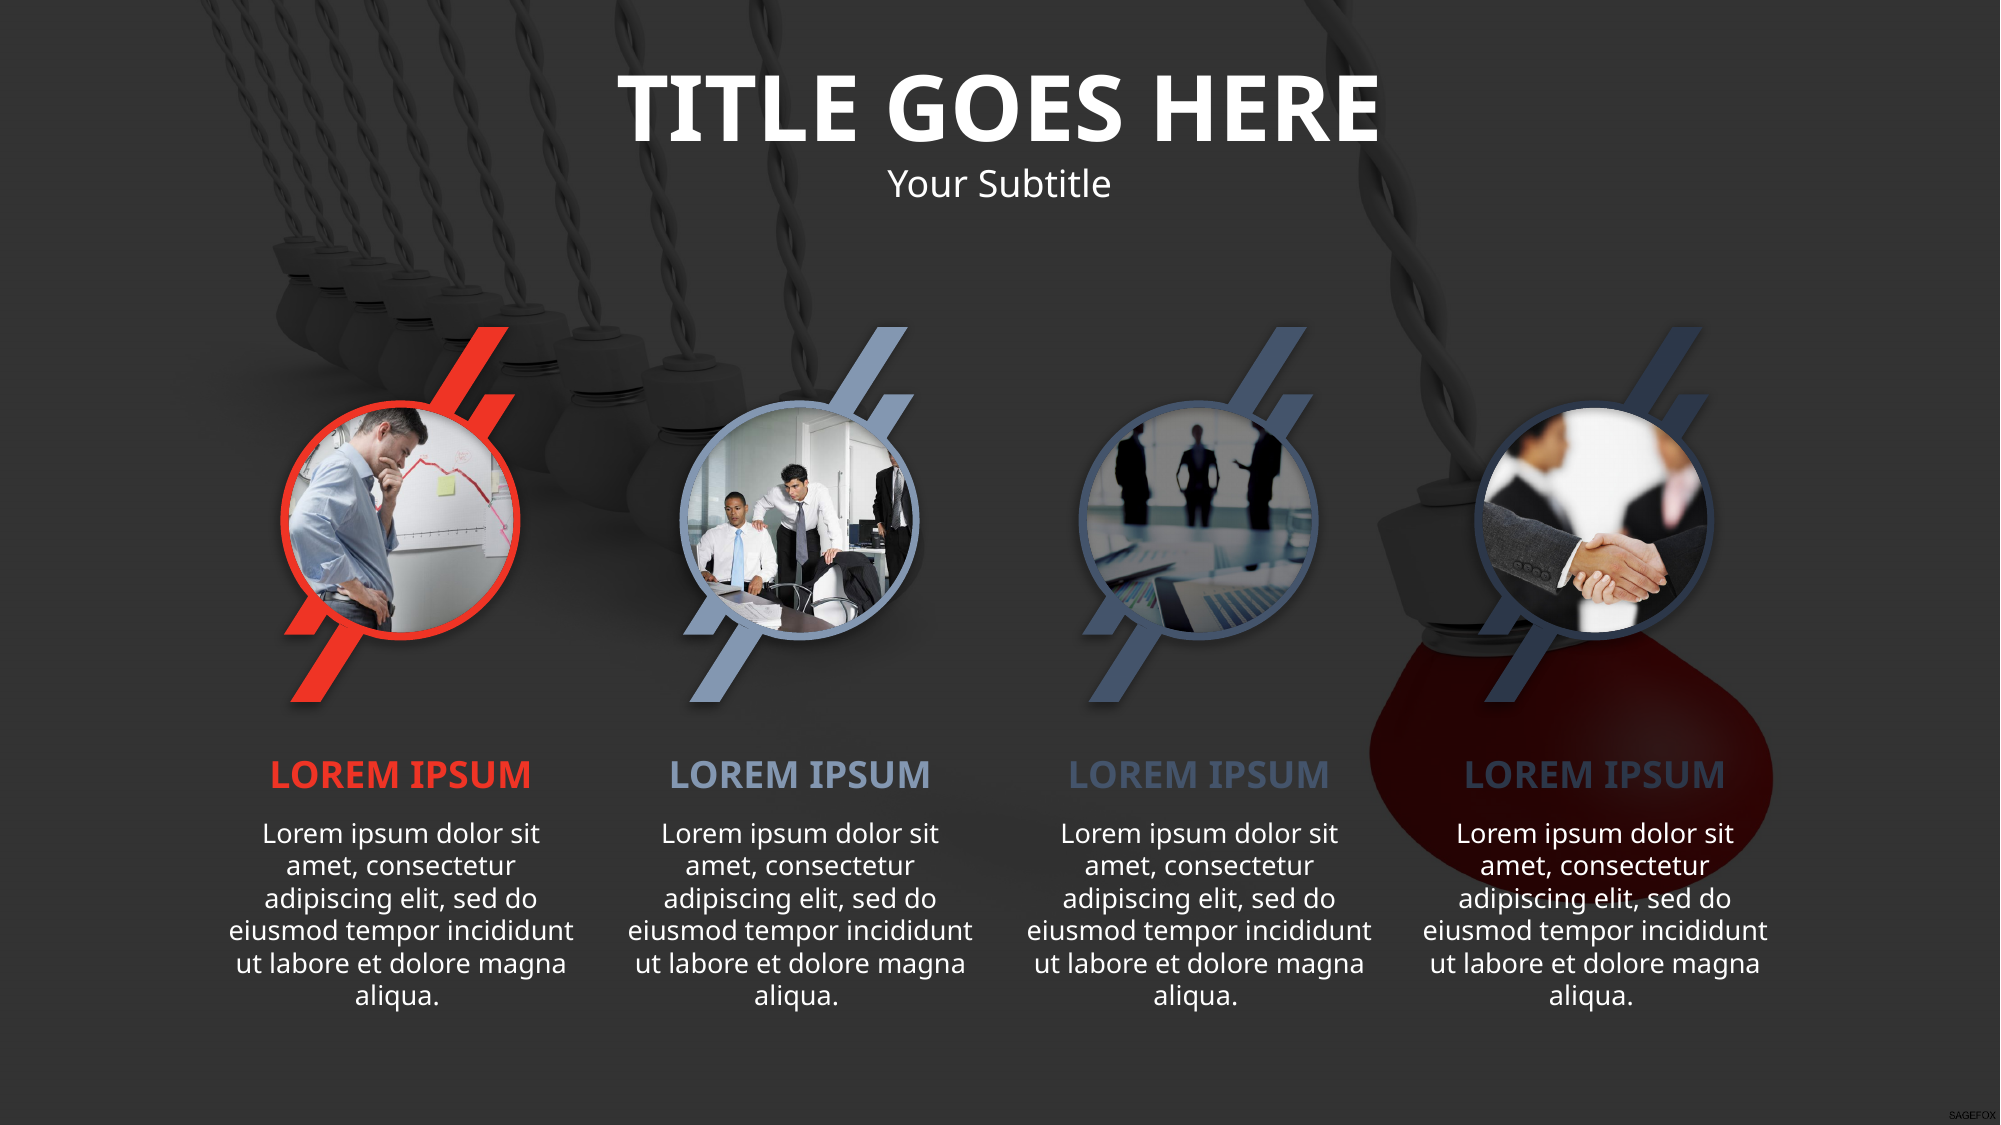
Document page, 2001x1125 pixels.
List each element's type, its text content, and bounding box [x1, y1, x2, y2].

text_box [293, 419, 506, 631]
text_box [1473, 326, 1716, 704]
text_box [694, 419, 907, 631]
text_box TITLE GOES HERE Your Subtitle [548, 42, 1452, 212]
text_box LOREM IPSUM Lorem ipsum dolor sit amet, consectetur adipiscing elit, sed do eiusmod tempor incididunt ut labore et dolore magna aliqua. [1015, 746, 1383, 1017]
text_box [1092, 419, 1304, 631]
text_box [1077, 326, 1320, 704]
text_box [678, 326, 921, 704]
text_box [1487, 419, 1700, 631]
text_box LOREM IPSUM Lorem ipsum dolor sit amet, consectetur adipiscing elit, sed do eiusmod tempor incididunt ut labore et dolore magna aliqua. [1411, 746, 1779, 1017]
picture [0, 0, 2001, 1125]
text_box LOREM IPSUM Lorem ipsum dolor sit amet, consectetur adipiscing elit, sed do eiusmod tempor incididunt ut labore et dolore magna aliqua. [217, 746, 585, 1017]
text_box LOREM IPSUM Lorem ipsum dolor sit amet, consectetur adipiscing elit, sed do eiusmod tempor incididunt ut labore et dolore magna aliqua. [616, 746, 984, 1017]
text_box [279, 326, 522, 704]
